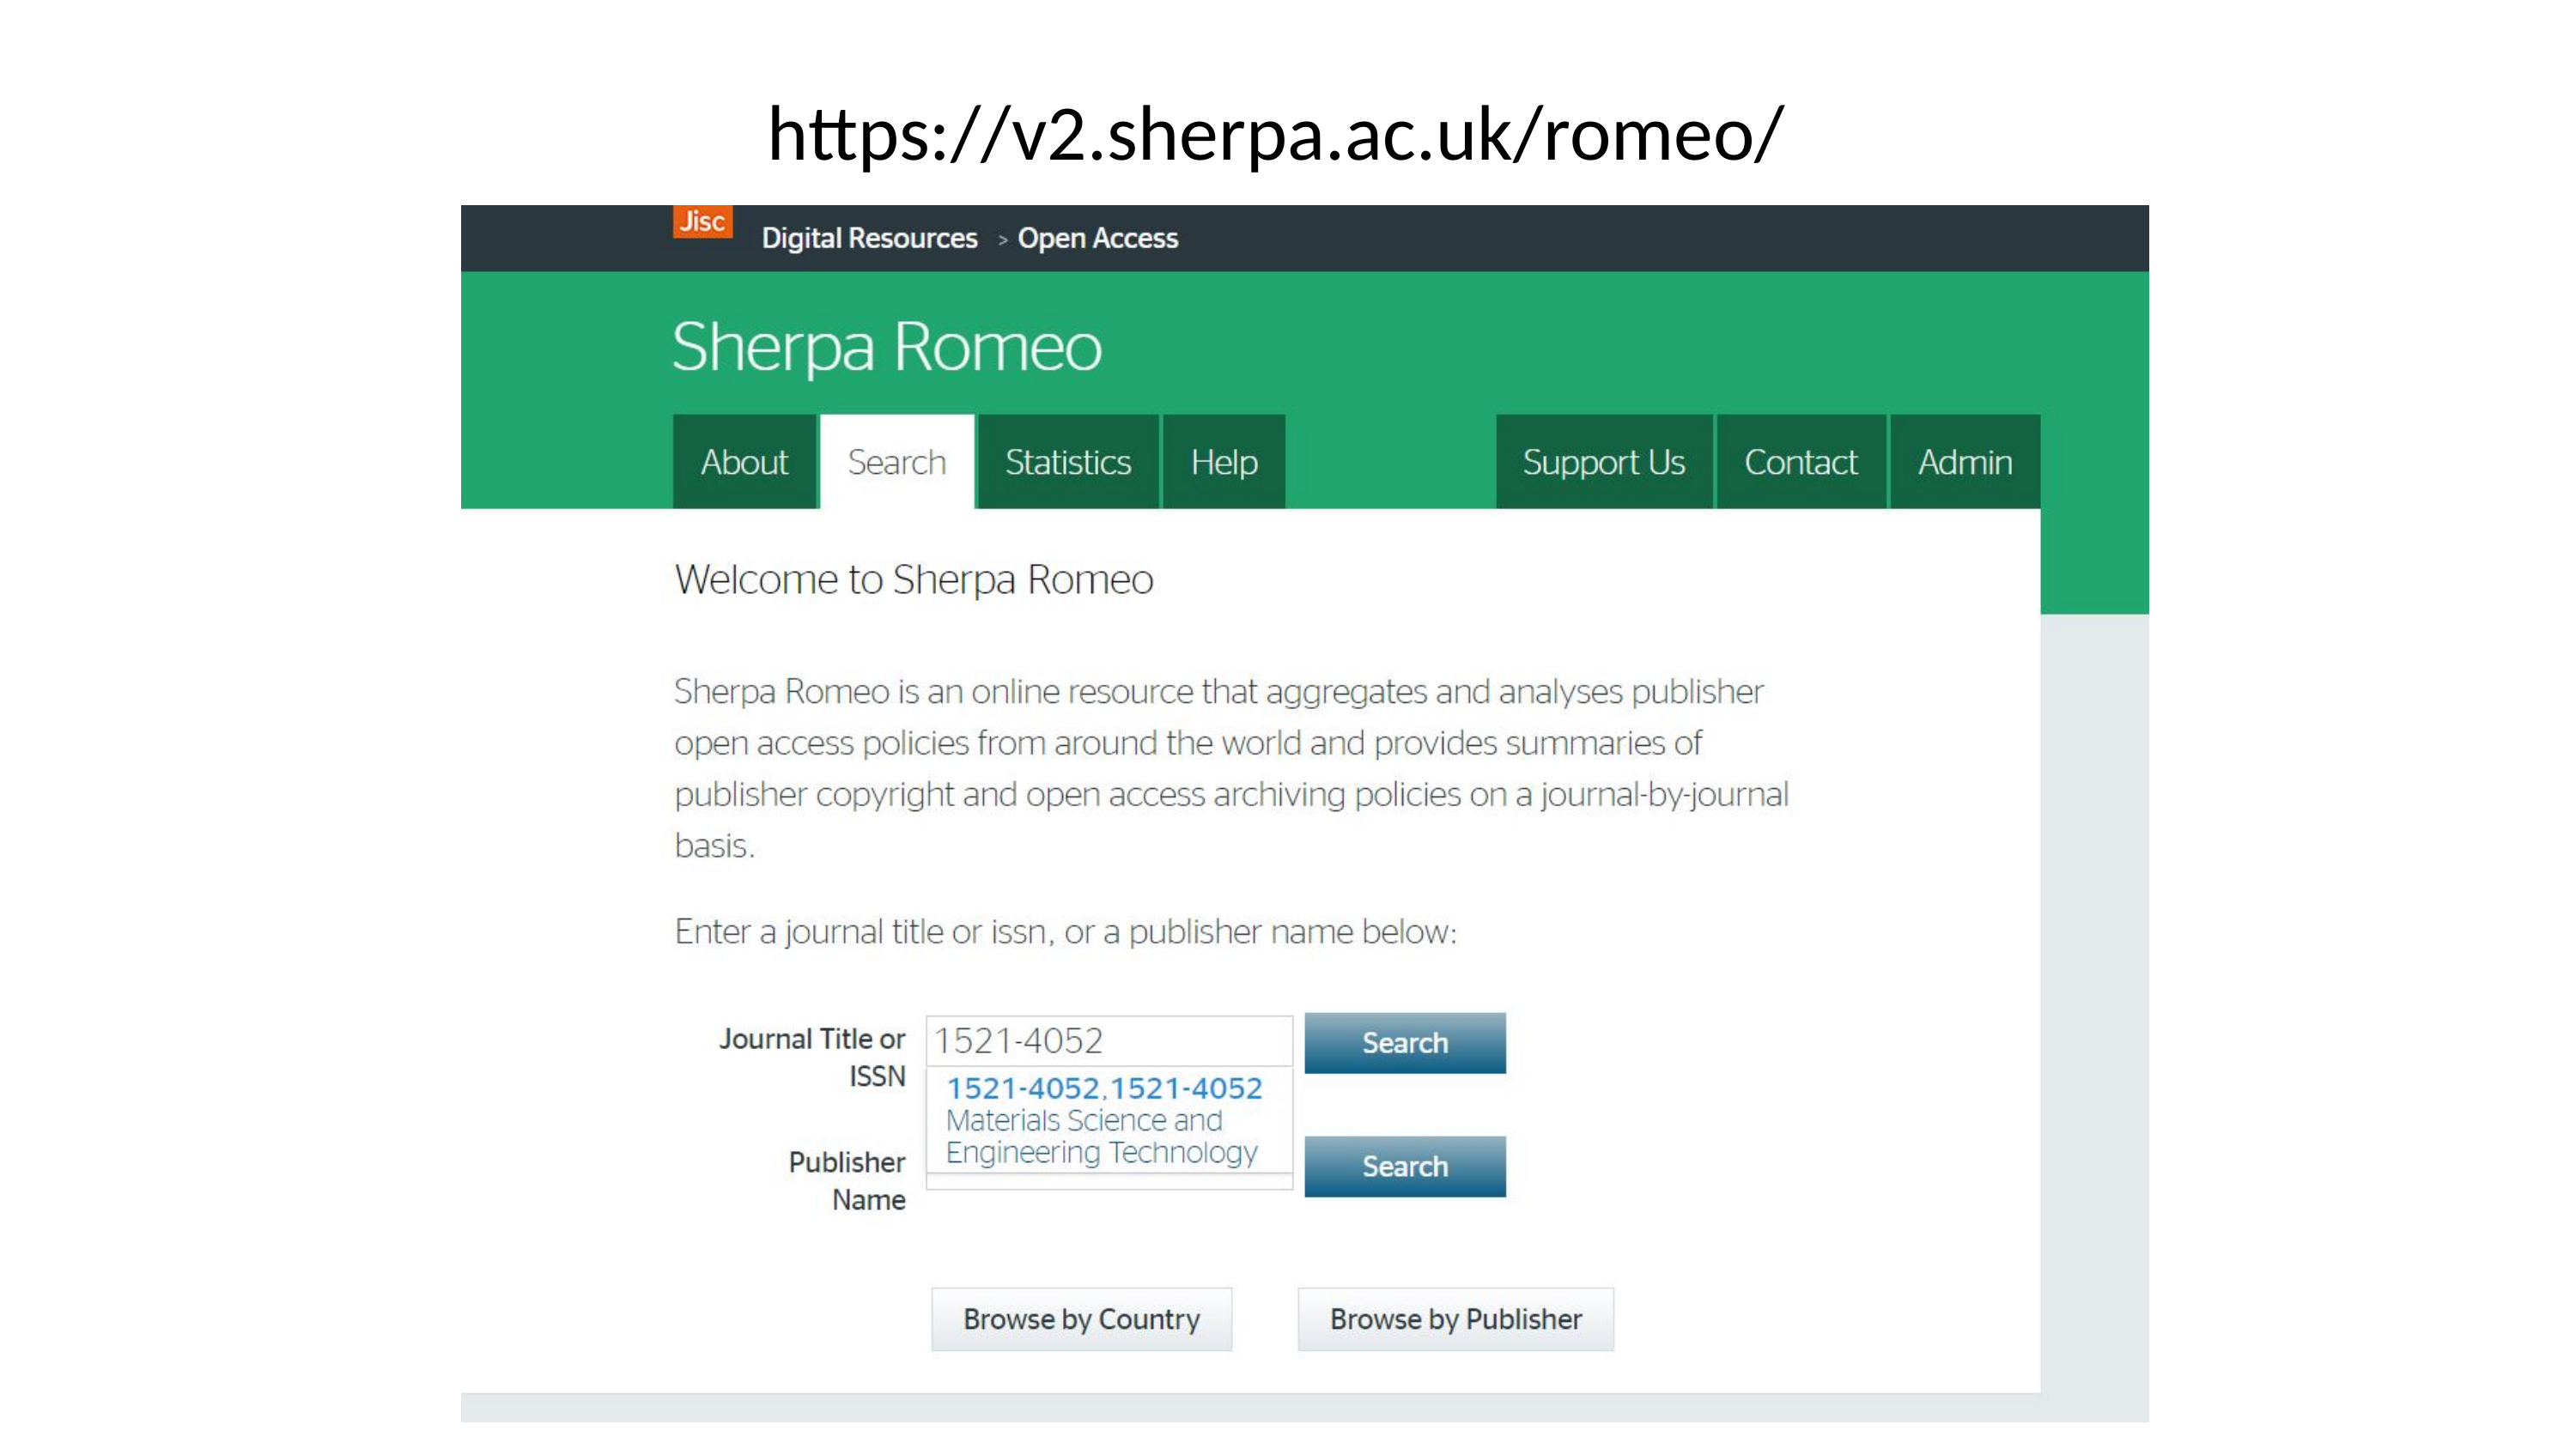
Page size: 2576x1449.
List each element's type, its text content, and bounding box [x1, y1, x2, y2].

title https://v2.sherpa.ac.uk/romeo/ [697, 48, 1857, 204]
picture [461, 205, 2149, 1423]
